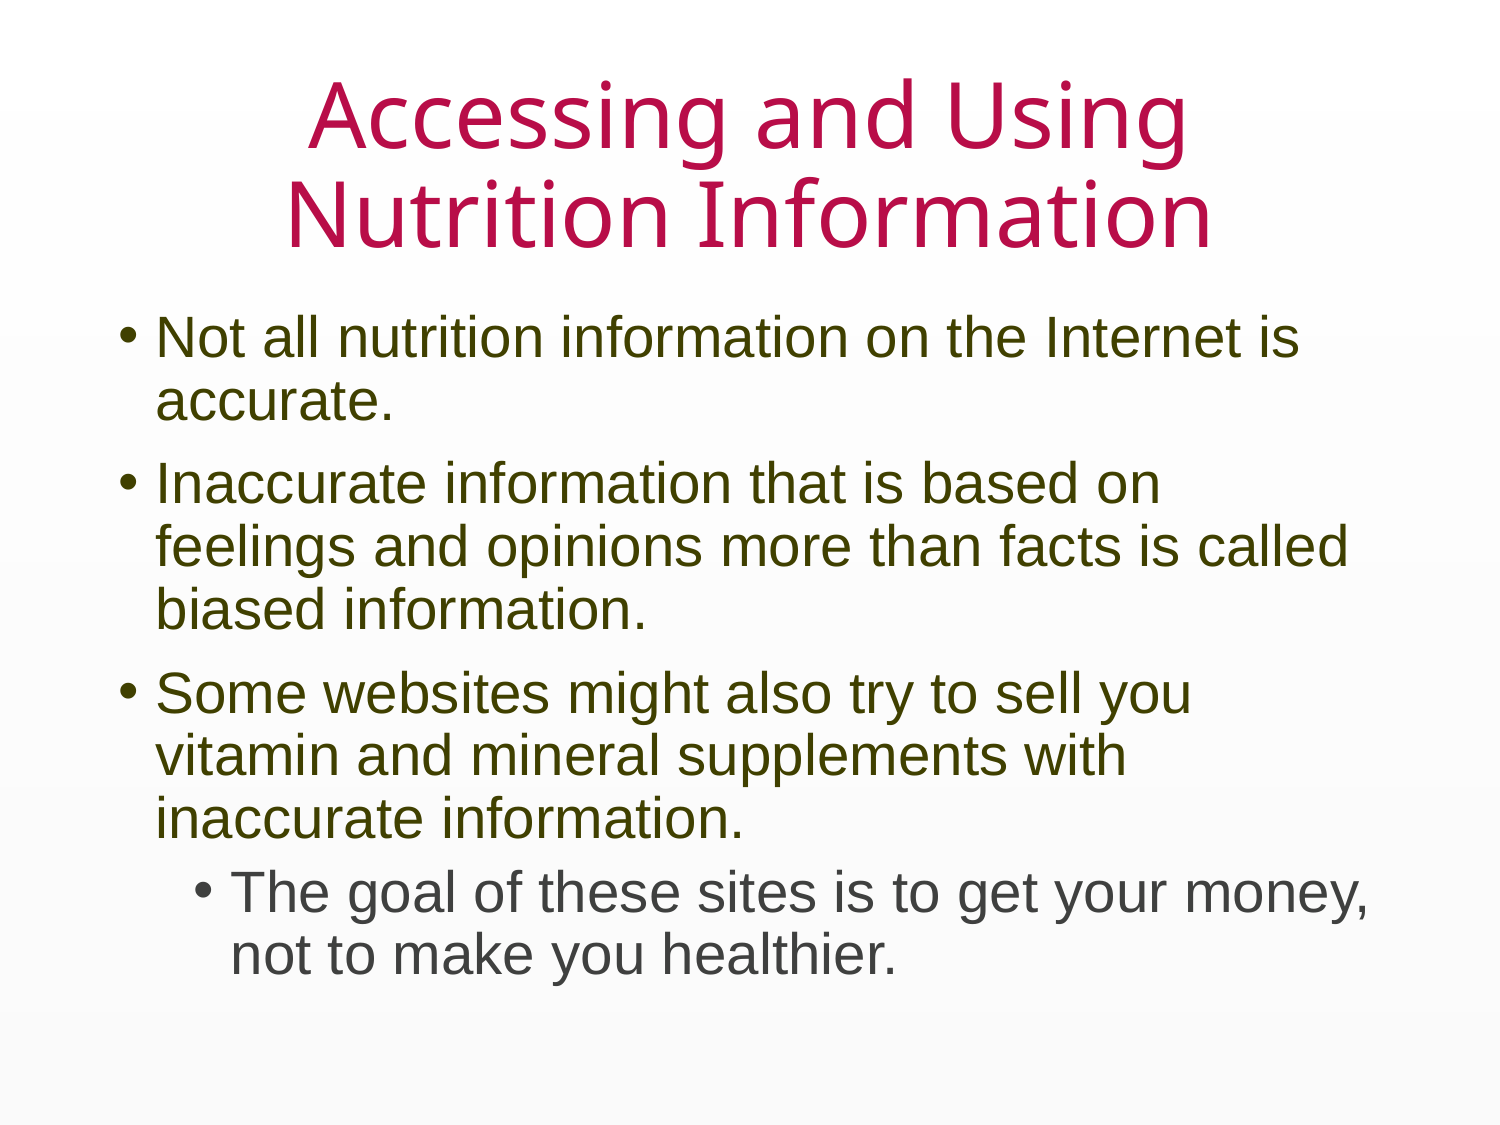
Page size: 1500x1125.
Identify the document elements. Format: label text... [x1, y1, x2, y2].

list Not all nutrition information on the Internet is accurate. Inaccurate information that is based on feelings and opinions more than facts is called biased information. Some websites might also try to sell you vitamin and mineral supplements with inaccurate information. The goal of these sites is to get your money, not to make you healthier. [103, 299, 1397, 1014]
title Accessing and Using Nutrition Information [103, 59, 1397, 278]
